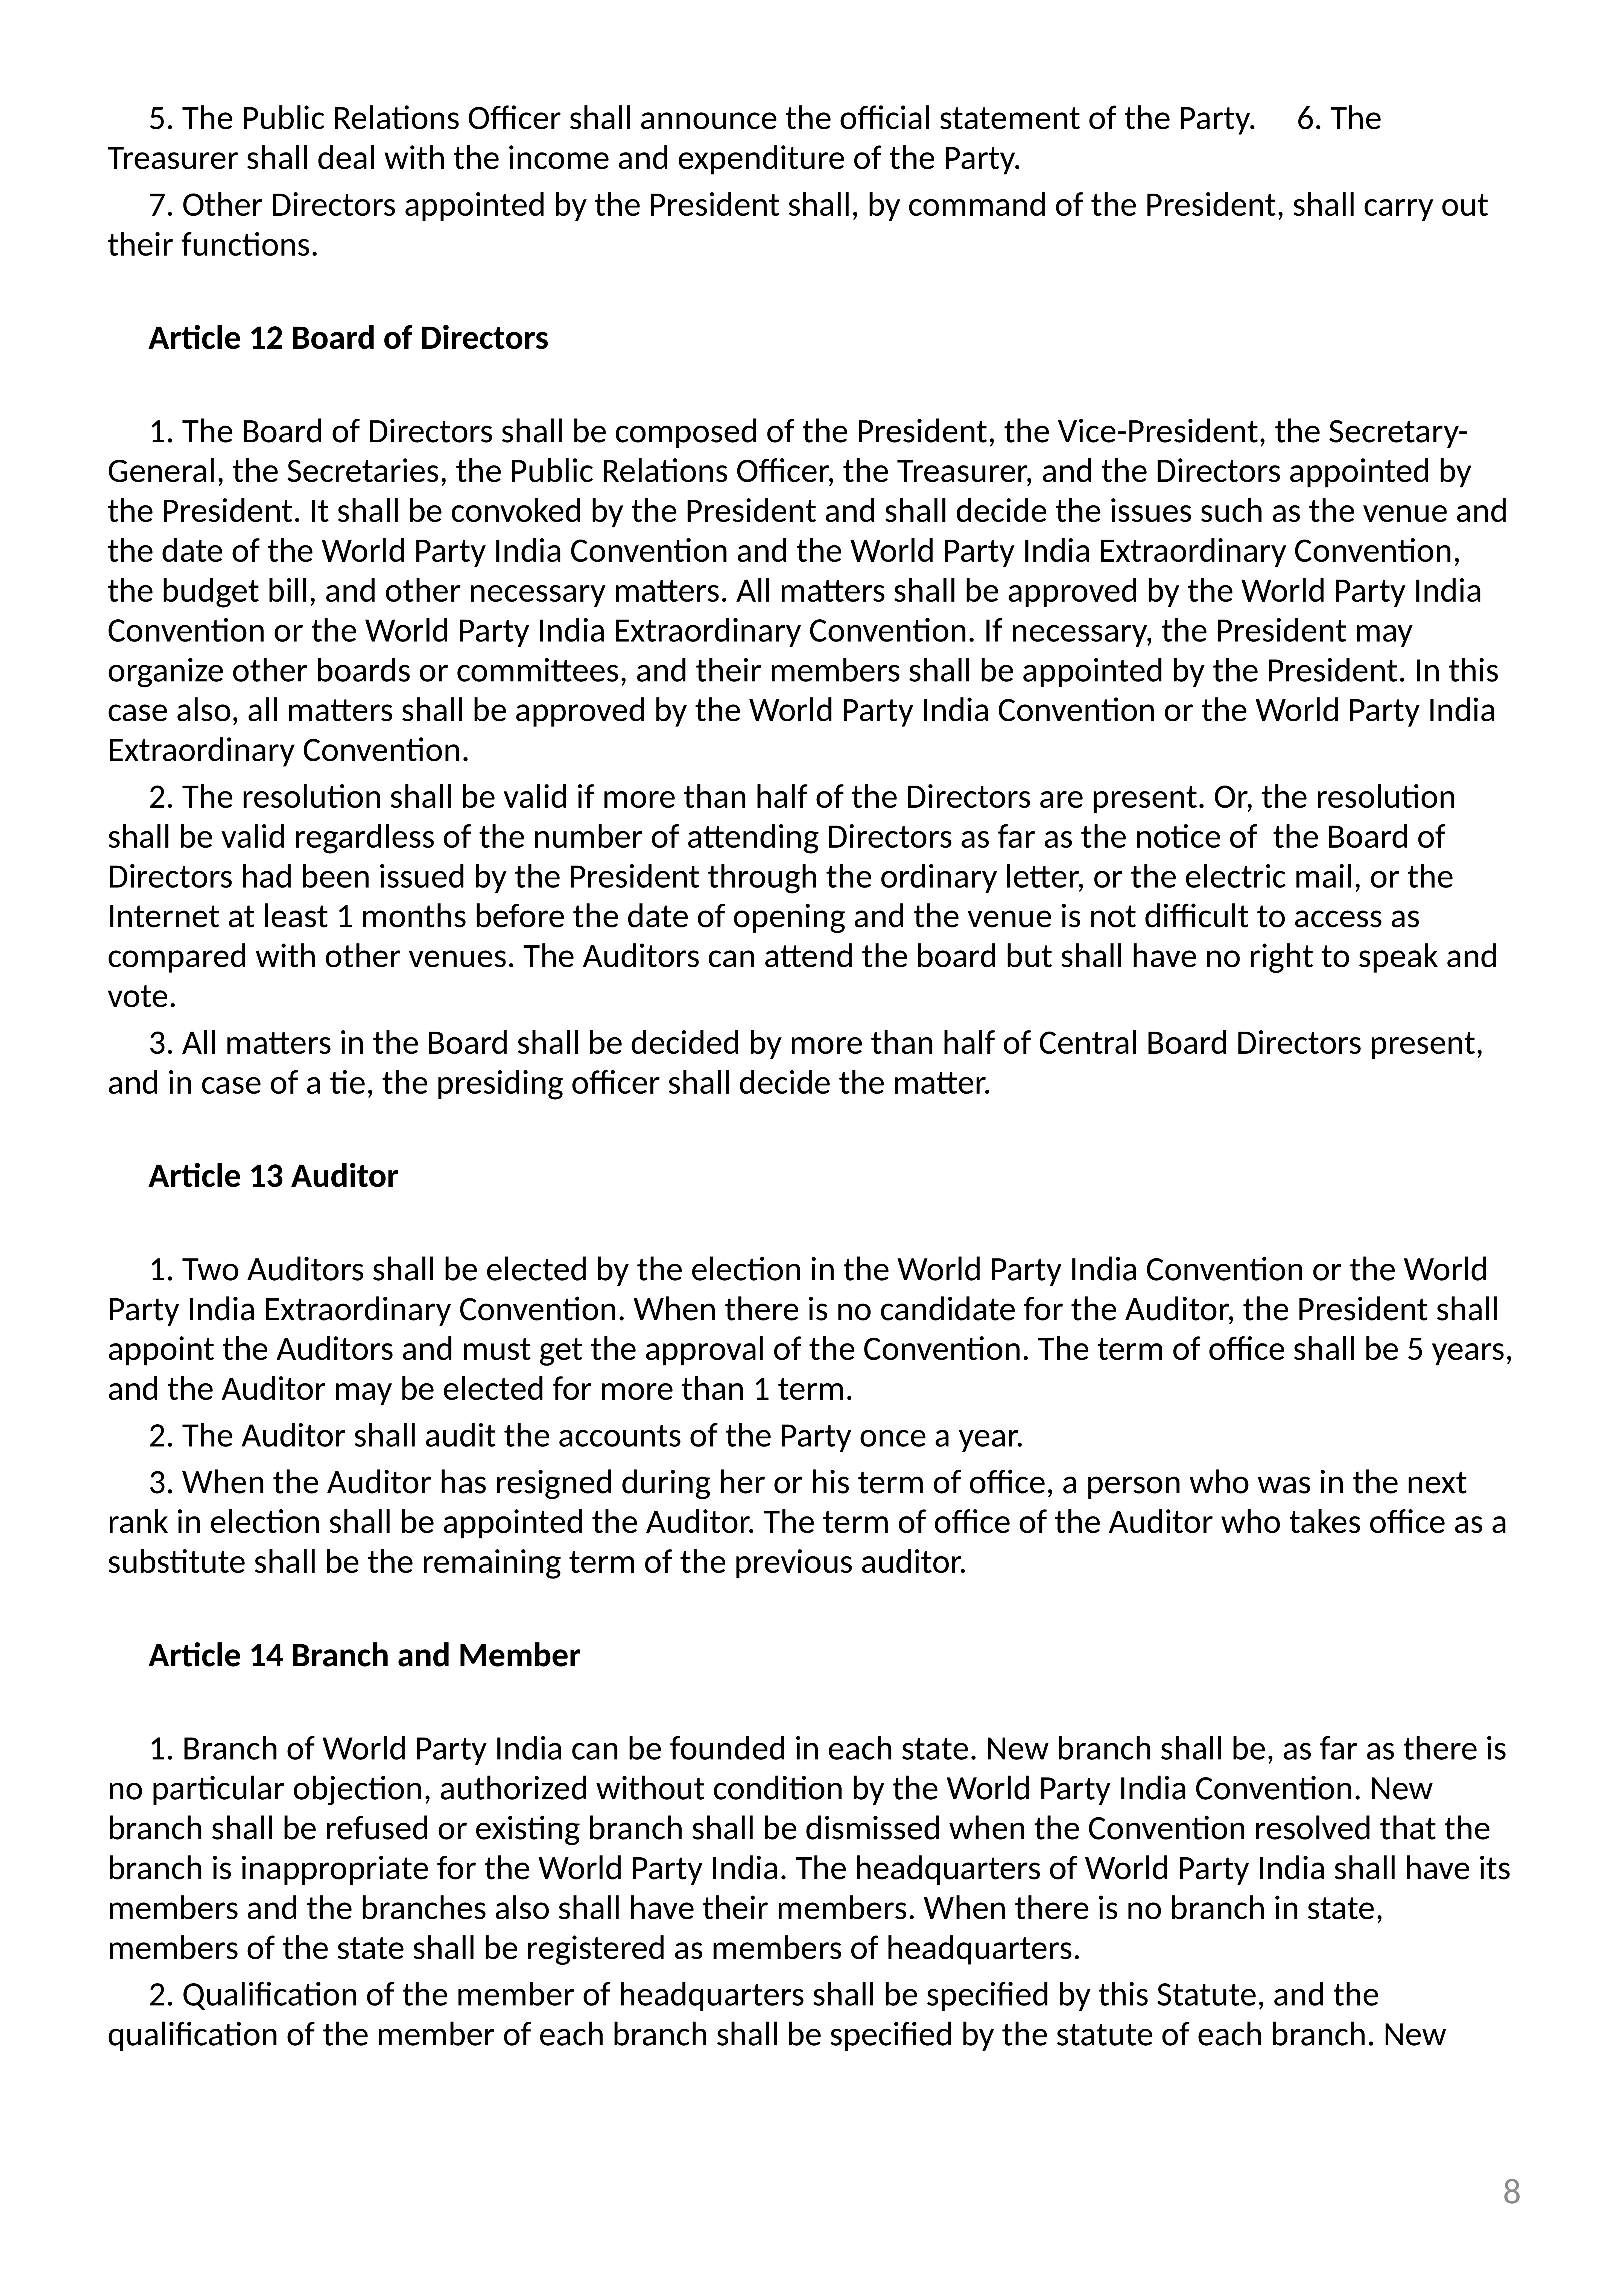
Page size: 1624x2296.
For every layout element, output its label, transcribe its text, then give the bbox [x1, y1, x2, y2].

subtitle 5. The Public Relations Officer shall announce the official statement of the Party. 6. The Treasurer shall deal with the income and expenditure of the Party. 7. Other Directors appointed by the President shall, by command of the President, shall carry out their functions. Article 12 Board of Directors 1. The Board of Directors shall be composed of the President, the Vice-President, the Secretary-General, the Secretaries, the Public Relations Officer, the Treasurer, and the Directors appointed by the President. It shall be convoked by the President and shall decide the issues such as the venue and the date of the World Party India Convention and the World Party India Extraordinary Convention, the budget bill, and other necessary matters. All matters shall be approved by the World Party India Convention or the World Party India Extraordinary Convention. If necessary, the President may organize other boards or committees, and their members shall be appointed by the President. In this case also, all matters shall be approved by the World Party India Convention or the World Party India Extraordinary Convention. 2. The resolution shall be valid if more than half of the Directors are present. Or, the resolution shall be valid regardless of the number of attending Directors as far as the notice of the Board of Directors had been issued by the President through the ordinary letter, or the electric mail, or the Internet at least 1 months before the date of opening and the venue is not difficult to access as compared with other venues. The Auditors can attend the board but shall have no right to speak and vote. 3. All matters in the Board shall be decided by more than half of Central Board Directors present, and in case of a tie, the presiding officer shall decide the matter. Article 13 Auditor 1. Two Auditors shall be elected by the election in the World Party India Convention or the World Party India Extraordinary Convention. When there is no candidate for the Auditor, the President shall appoint the Auditors and must get the approval of the Convention. The term of office shall be 5 years, and the Auditor may be elected for more than 1 term. 2. The Auditor shall audit the accounts of the Party once a year. 3. When the Auditor has resigned during her or his term of office, a person who was in the next rank in election shall be appointed the Auditor. The term of office of the Auditor who takes office as a substitute shall be the remaining term of the previous auditor. Article 14 Branch and Member 1. Branch of World Party India can be founded in each state. New branch shall be, as far as there is no particular objection, authorized without condition by the World Party India Convention. New branch shall be refused or existing branch shall be dismissed when the Convention resolved that the branch is inappropriate for the World Party India. The headquarters of World Party India shall have its members and the branches also shall have their members. When there is no branch in state, members of the state shall be registered as members of headquarters. 2. Qualification of the member of headquarters shall be specified by this Statute, and the qualification of the member of each branch shall be specified by the statute of each branch. New [86, 85, 1538, 2189]
slide_number 8 [1164, 2128, 1543, 2250]
